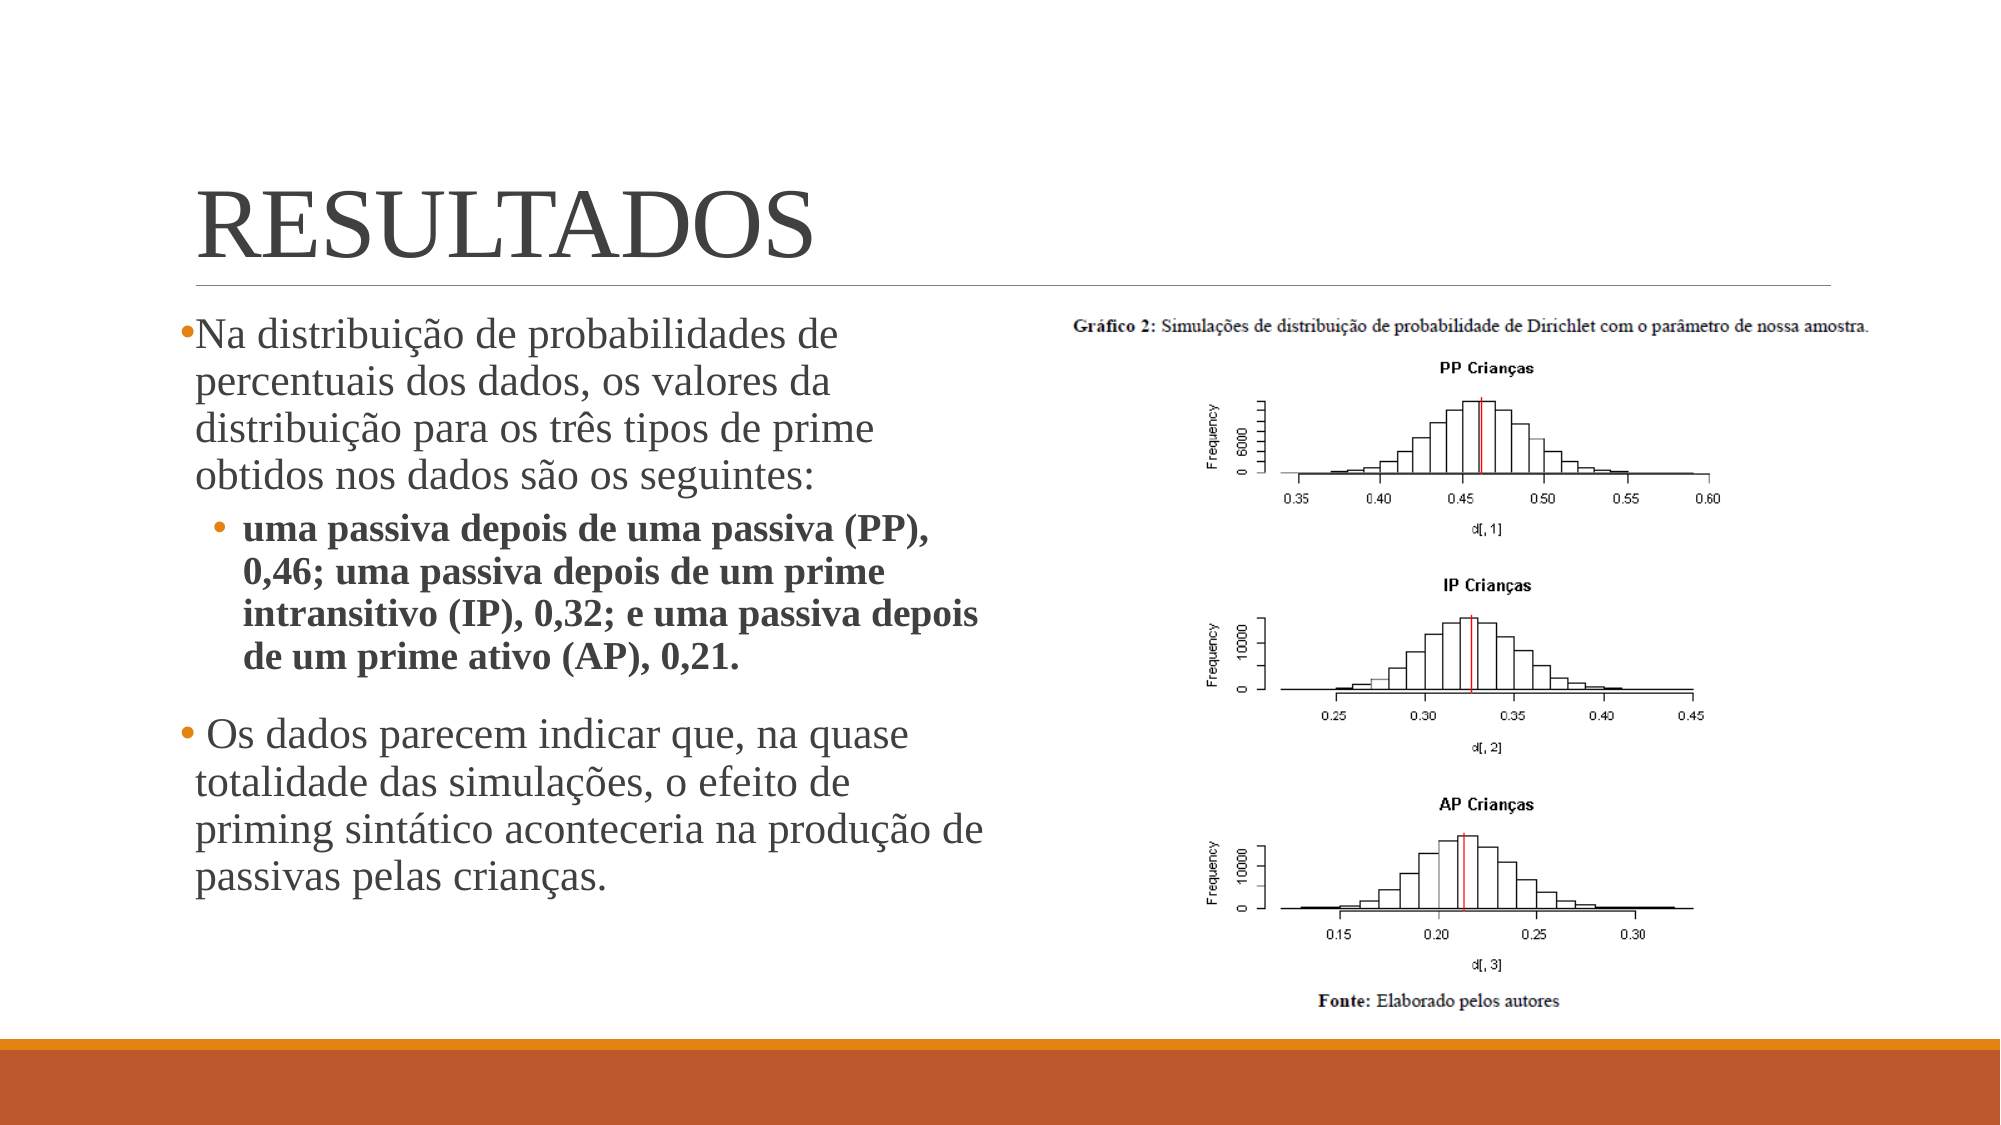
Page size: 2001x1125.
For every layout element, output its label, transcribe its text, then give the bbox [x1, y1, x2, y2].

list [1023, 302, 1905, 1027]
title RESULTADOS [180, 47, 1830, 285]
list Na distribuição de probabilidades de percentuais dos dados, os valores da distribuição para os três tipos de prime obtidos nos dados são os seguintes: uma passiva depois de uma passiva (PP), 0,46; uma passiva depois de um prime intransitivo (IP), 0,32; e uma passiva depois de um prime ativo (AP), 0,21. Os dados parecem indicar que, na quase totalidade das simulações, o efeito de priming sintático aconteceria na produção de passivas pelas crianças. [180, 302, 990, 963]
